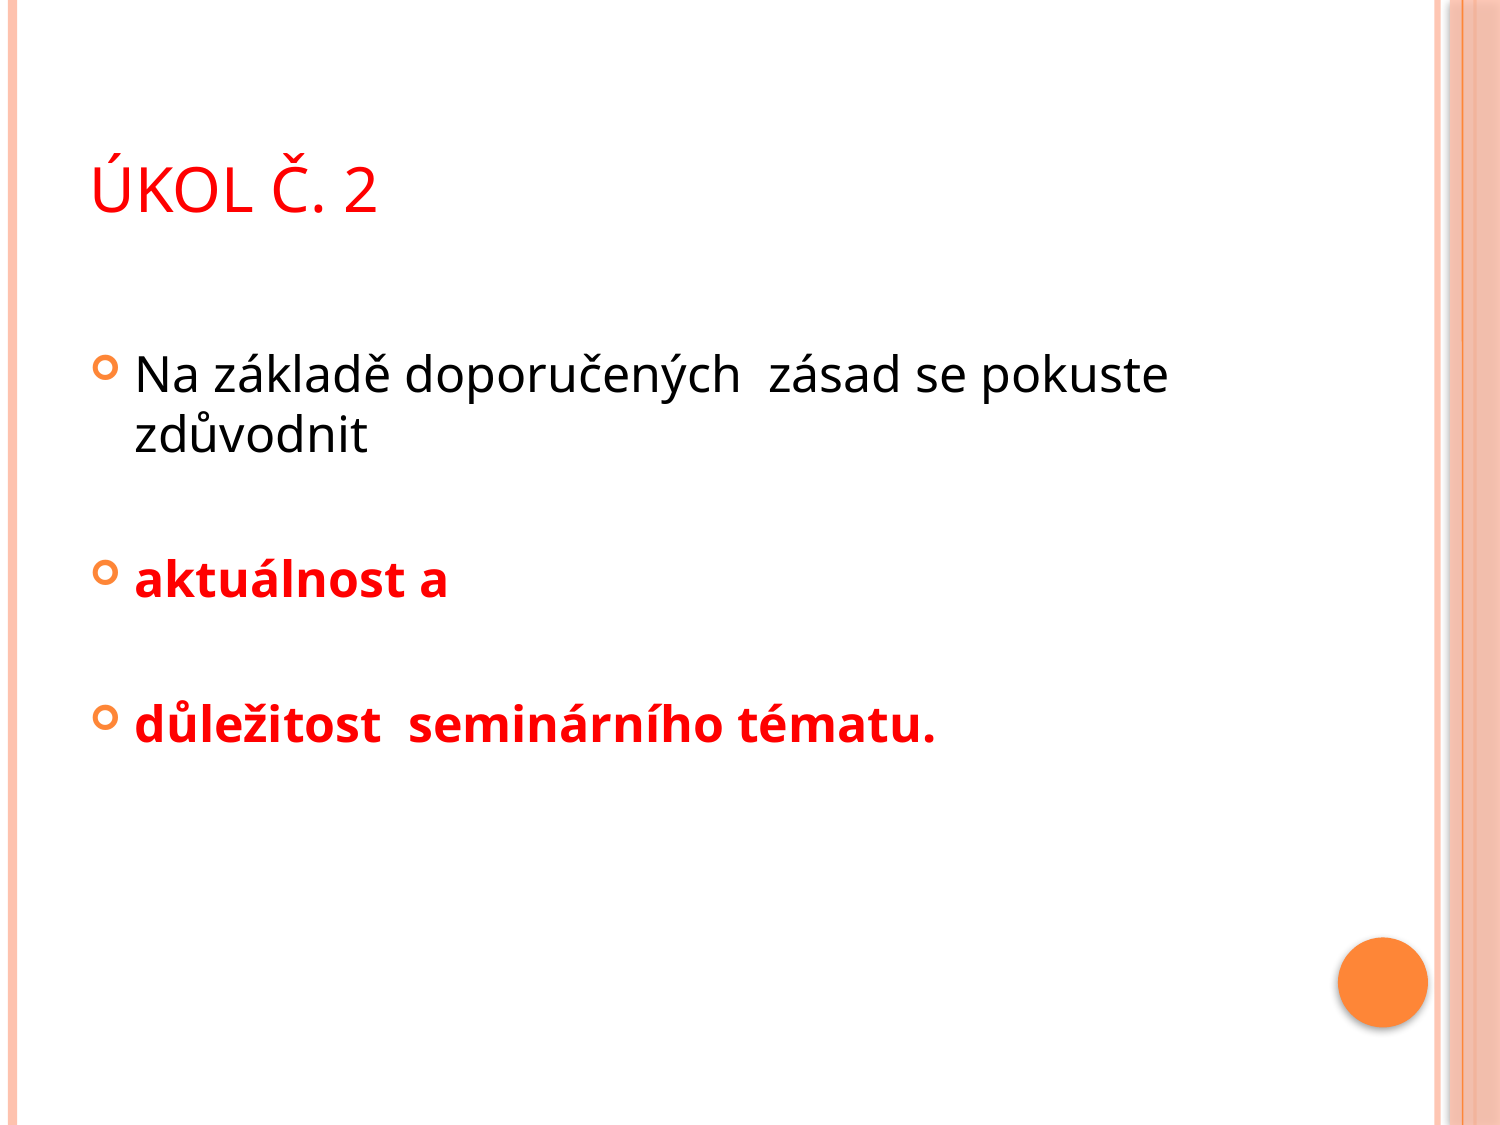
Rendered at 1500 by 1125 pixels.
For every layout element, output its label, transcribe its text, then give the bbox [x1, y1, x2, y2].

list Na základě doporučených zásad se pokuste zdůvodnit aktuálnost a důležitost seminárního tématu. [75, 262, 1300, 1062]
title Úkol č. 2 [75, 45, 1300, 233]
